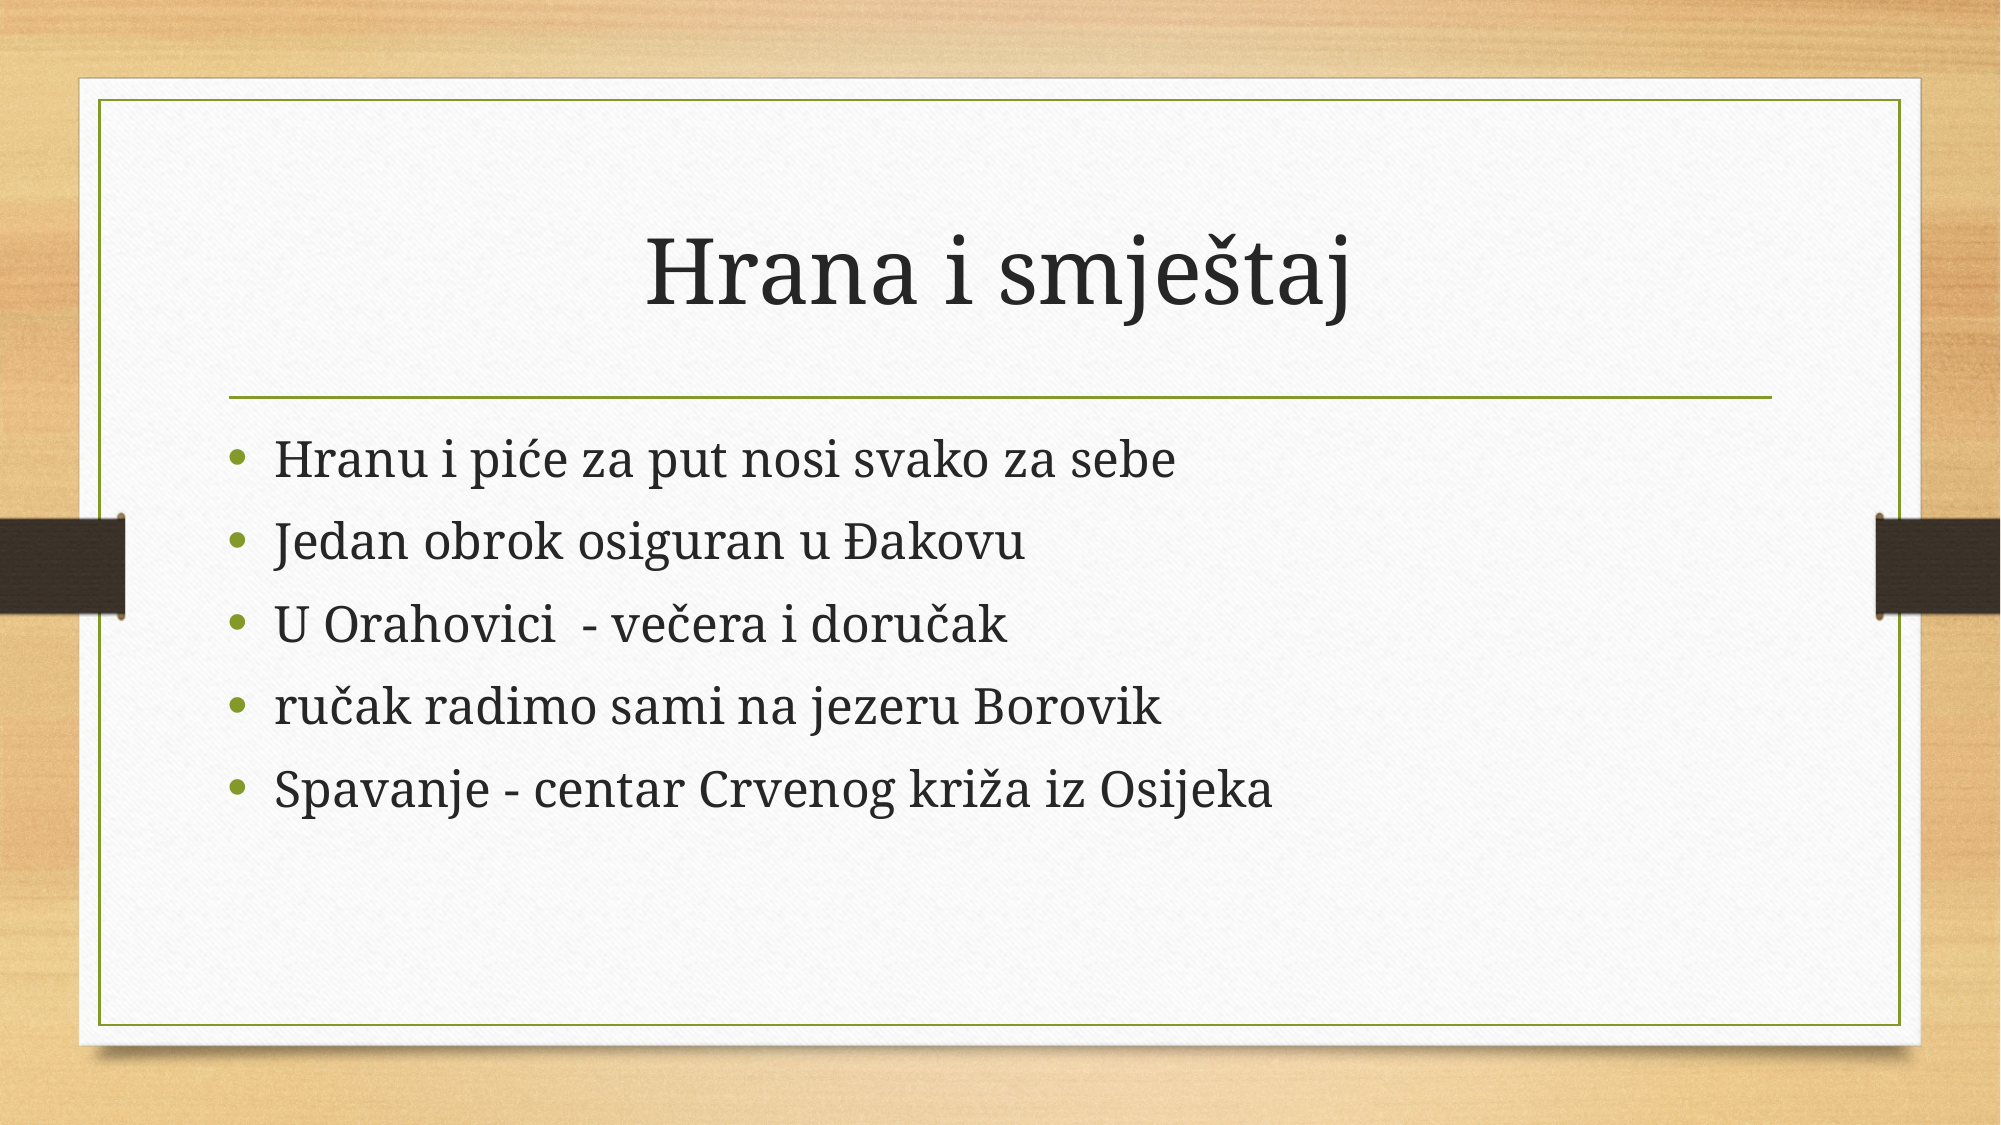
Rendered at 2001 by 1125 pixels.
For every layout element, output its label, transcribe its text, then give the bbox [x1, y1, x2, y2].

picture [0, 0, 2001, 1125]
title Hrana i smještaj [212, 161, 1788, 375]
list Hranu i piće za put nosi svako za sebe Jedan obrok osiguran u Đakovu U Orahovici - večera i doručak ručak radimo sami na jezeru Borovik Spavanje - centar Crvenog križa iz Osijeka [212, 419, 1788, 964]
